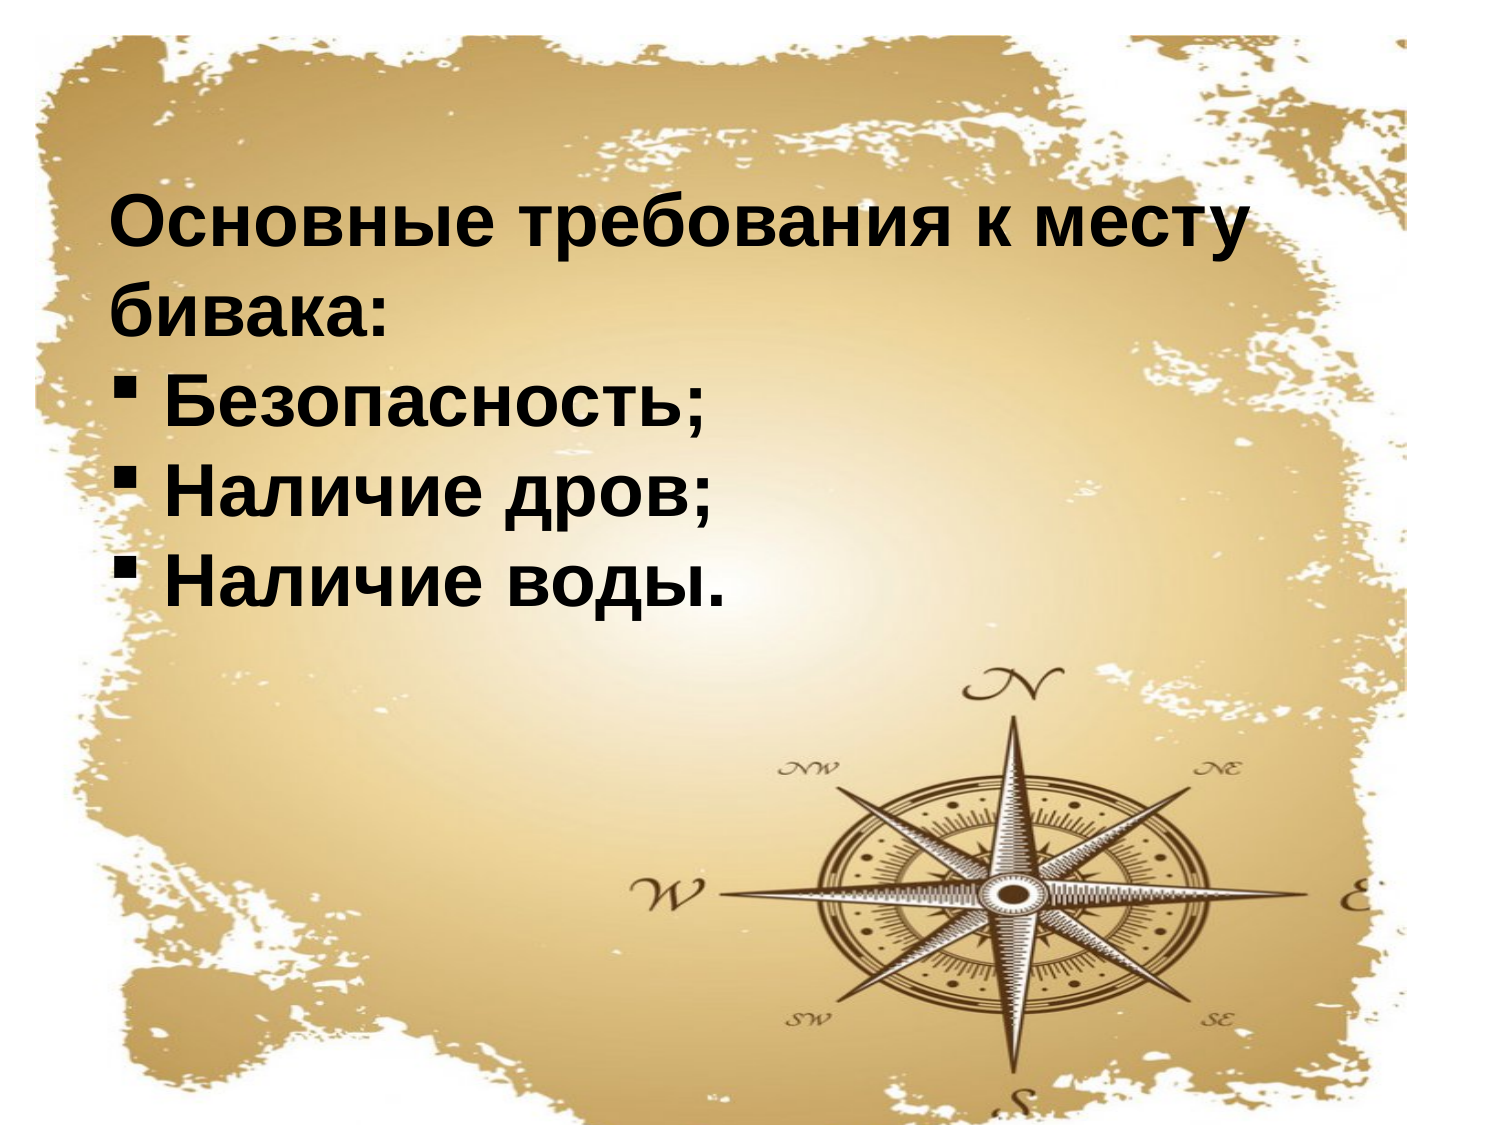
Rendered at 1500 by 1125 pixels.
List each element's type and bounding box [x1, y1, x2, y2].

list [34, 34, 1407, 1125]
